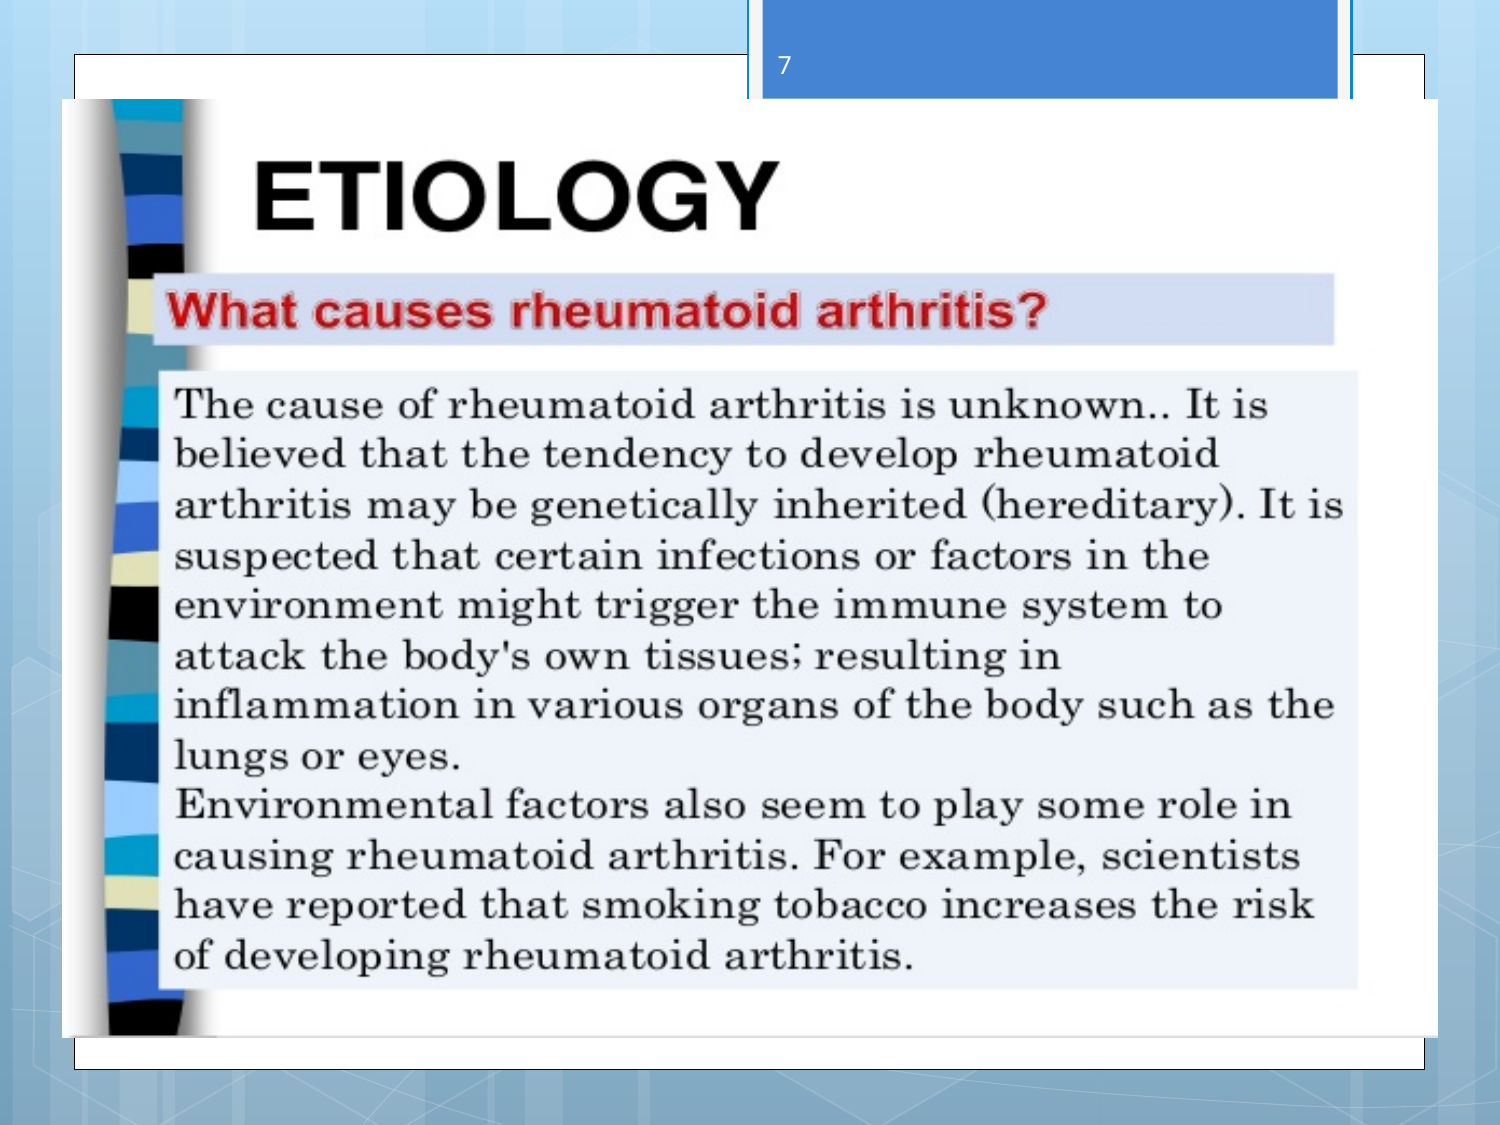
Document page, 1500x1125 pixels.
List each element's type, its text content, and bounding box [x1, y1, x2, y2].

slide_number 7 [762, 36, 982, 97]
picture [62, 99, 1438, 1038]
